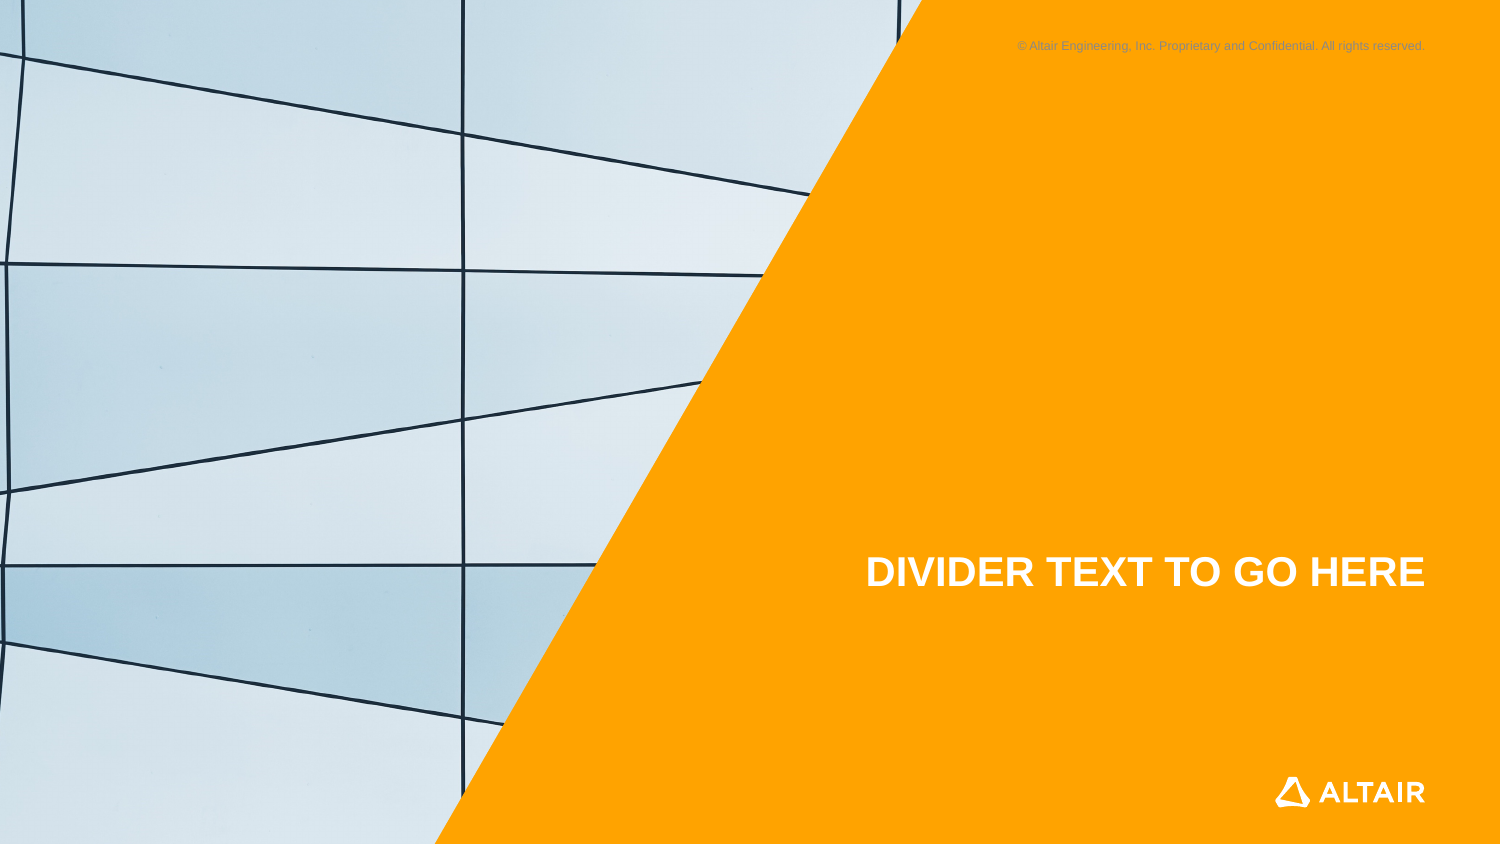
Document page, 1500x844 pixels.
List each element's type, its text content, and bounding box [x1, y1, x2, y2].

picture [0, 0, 925, 844]
title DIVIDER TEXT TO GO HERE [925, 523, 1441, 604]
